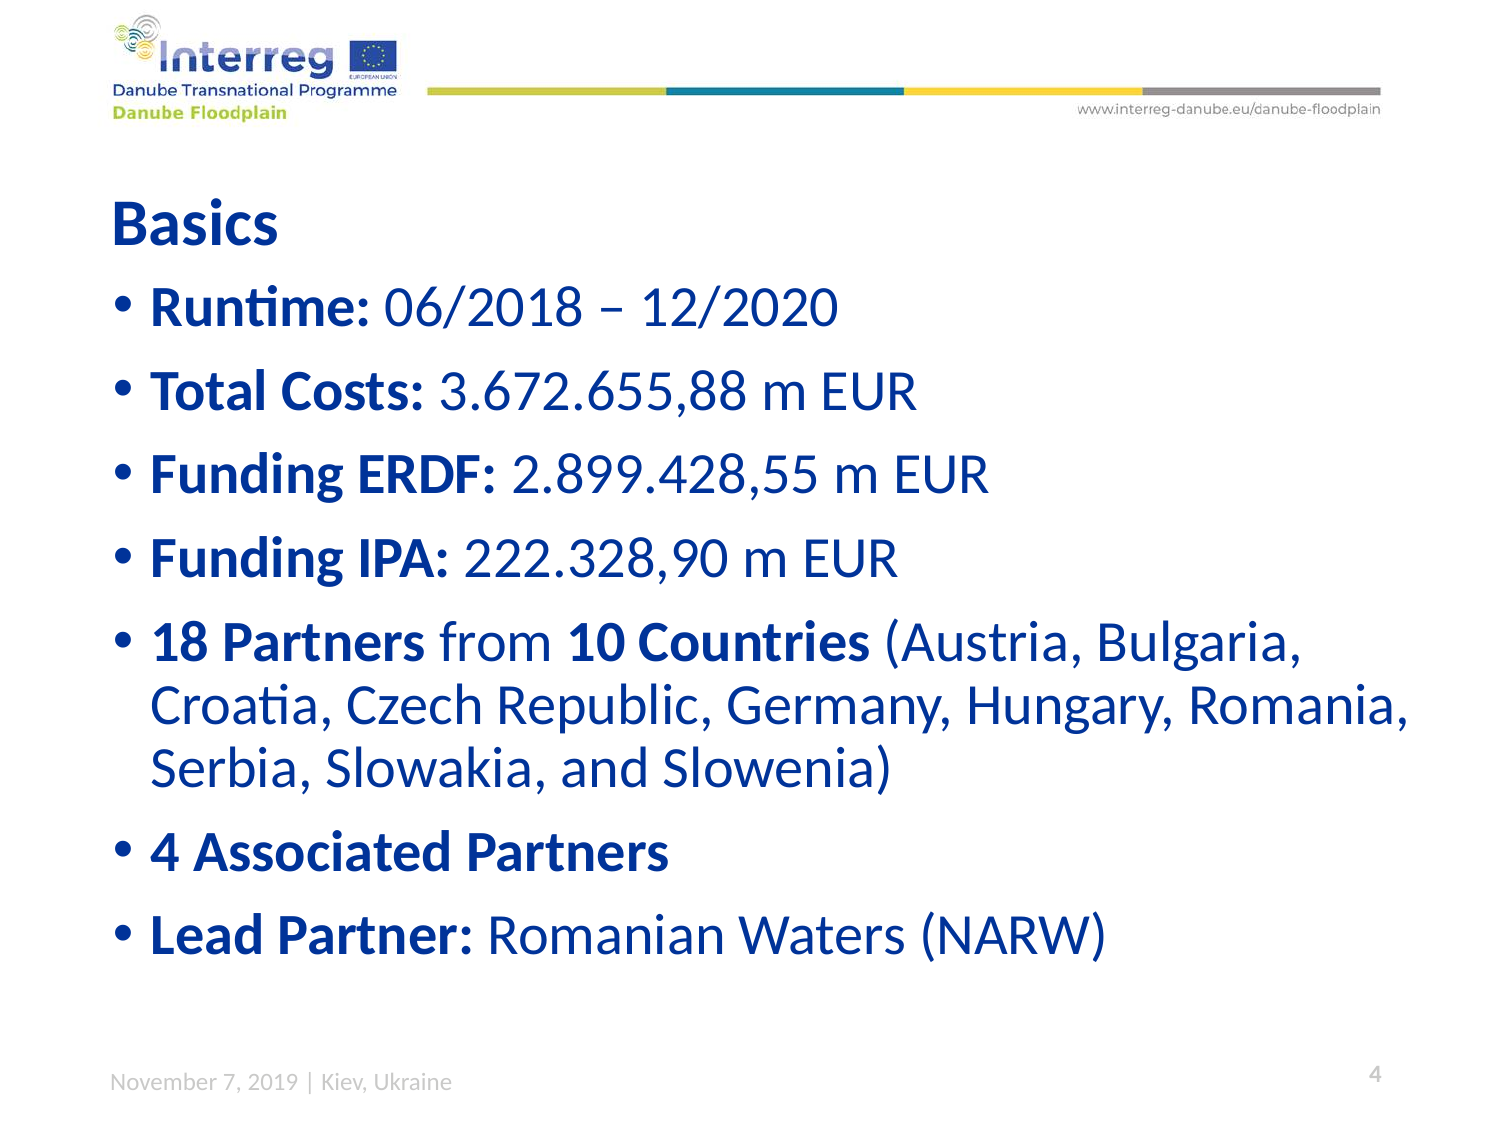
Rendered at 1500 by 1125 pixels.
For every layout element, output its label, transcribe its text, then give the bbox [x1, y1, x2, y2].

picture [20, 1, 1480, 143]
list Runtime: 06/2018 – 12/2020 Total Costs: 3.672.655,88 m EUR Funding ERDF: 2.899.428,55 m EUR Funding IPA: 222.328,90 m EUR 18 Partners from 10 Countries (Austria, Bulgaria, Croatia, Czech Republic, Germany, Hungary, Romania, Serbia, Slowakia, and Slowenia) 4 Associated Partners Lead Partner: Romanian Waters (NARW) [97, 268, 1500, 837]
title Basics [96, 150, 1391, 297]
footer November 7, 2019 | Kiev, Ukraine [95, 1042, 724, 1103]
slide_number 4 [1327, 1042, 1397, 1103]
